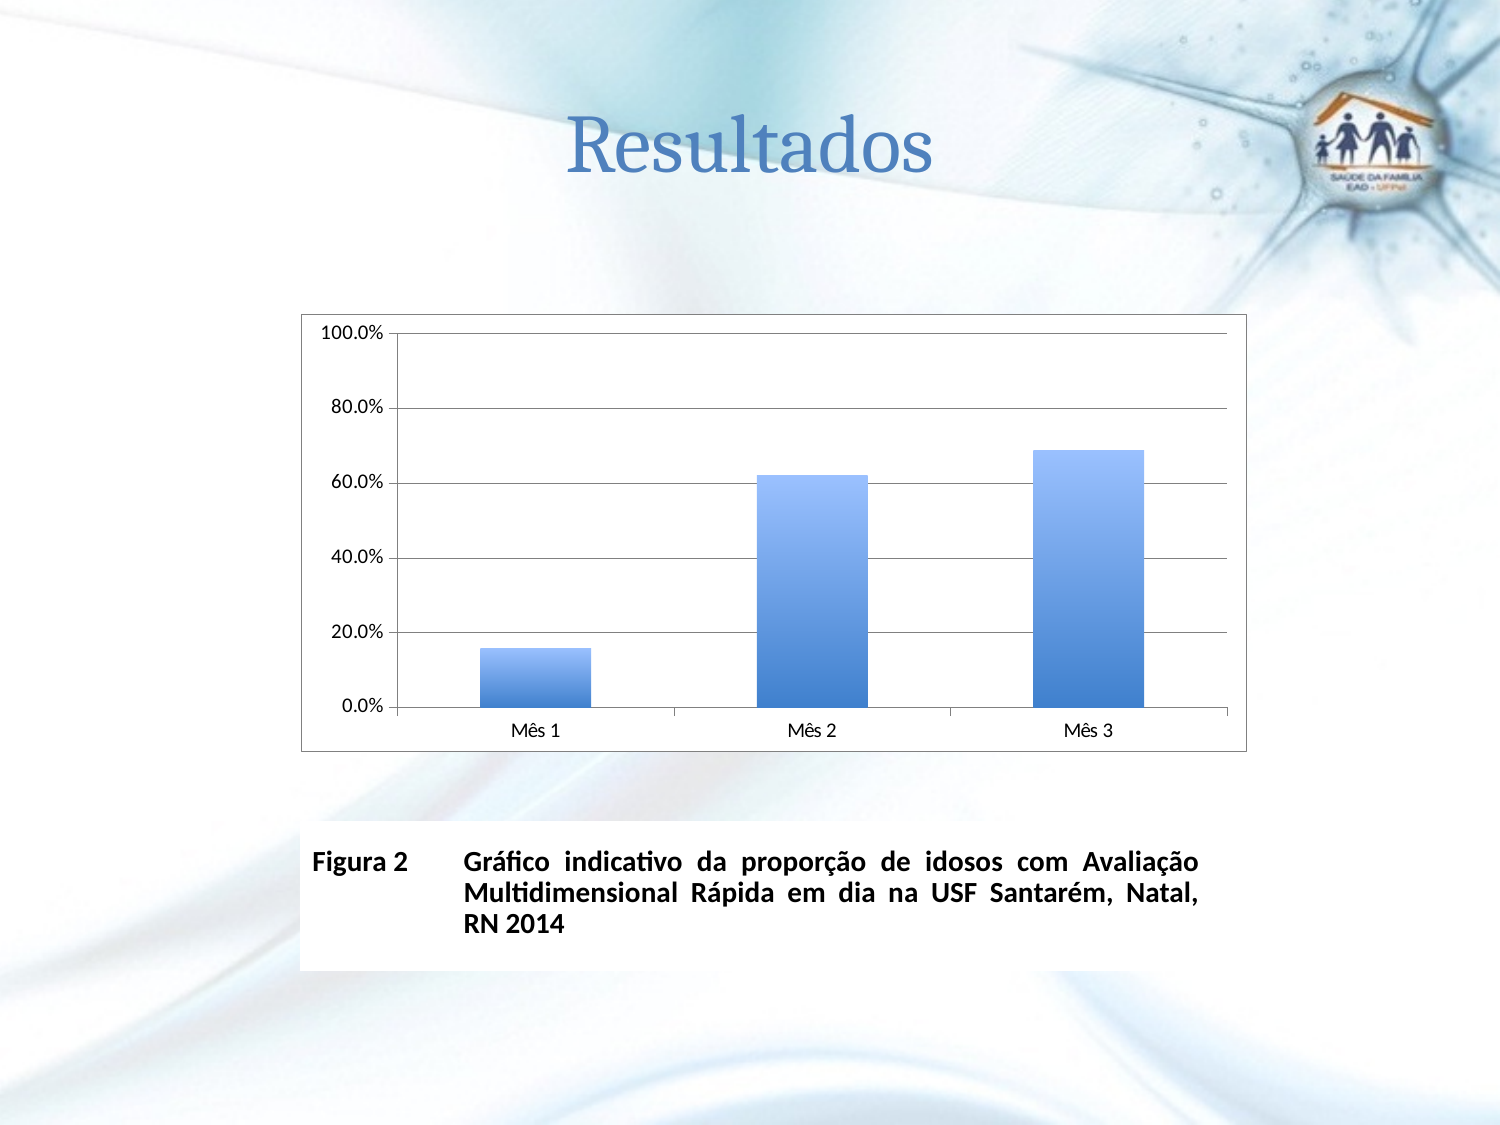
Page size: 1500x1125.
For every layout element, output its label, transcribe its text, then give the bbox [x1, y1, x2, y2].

table_header Figura 2 [302, 823, 451, 965]
table_header Gráfico indicativo da proporção de idosos com Avaliação Multidimensional Rápida em dia na USF Santarém, Natal, RN 2014 [453, 823, 1210, 965]
chart [300, 314, 1247, 752]
picture [0, 0, 1500, 1125]
text_box Resultados [74, 45, 1425, 233]
